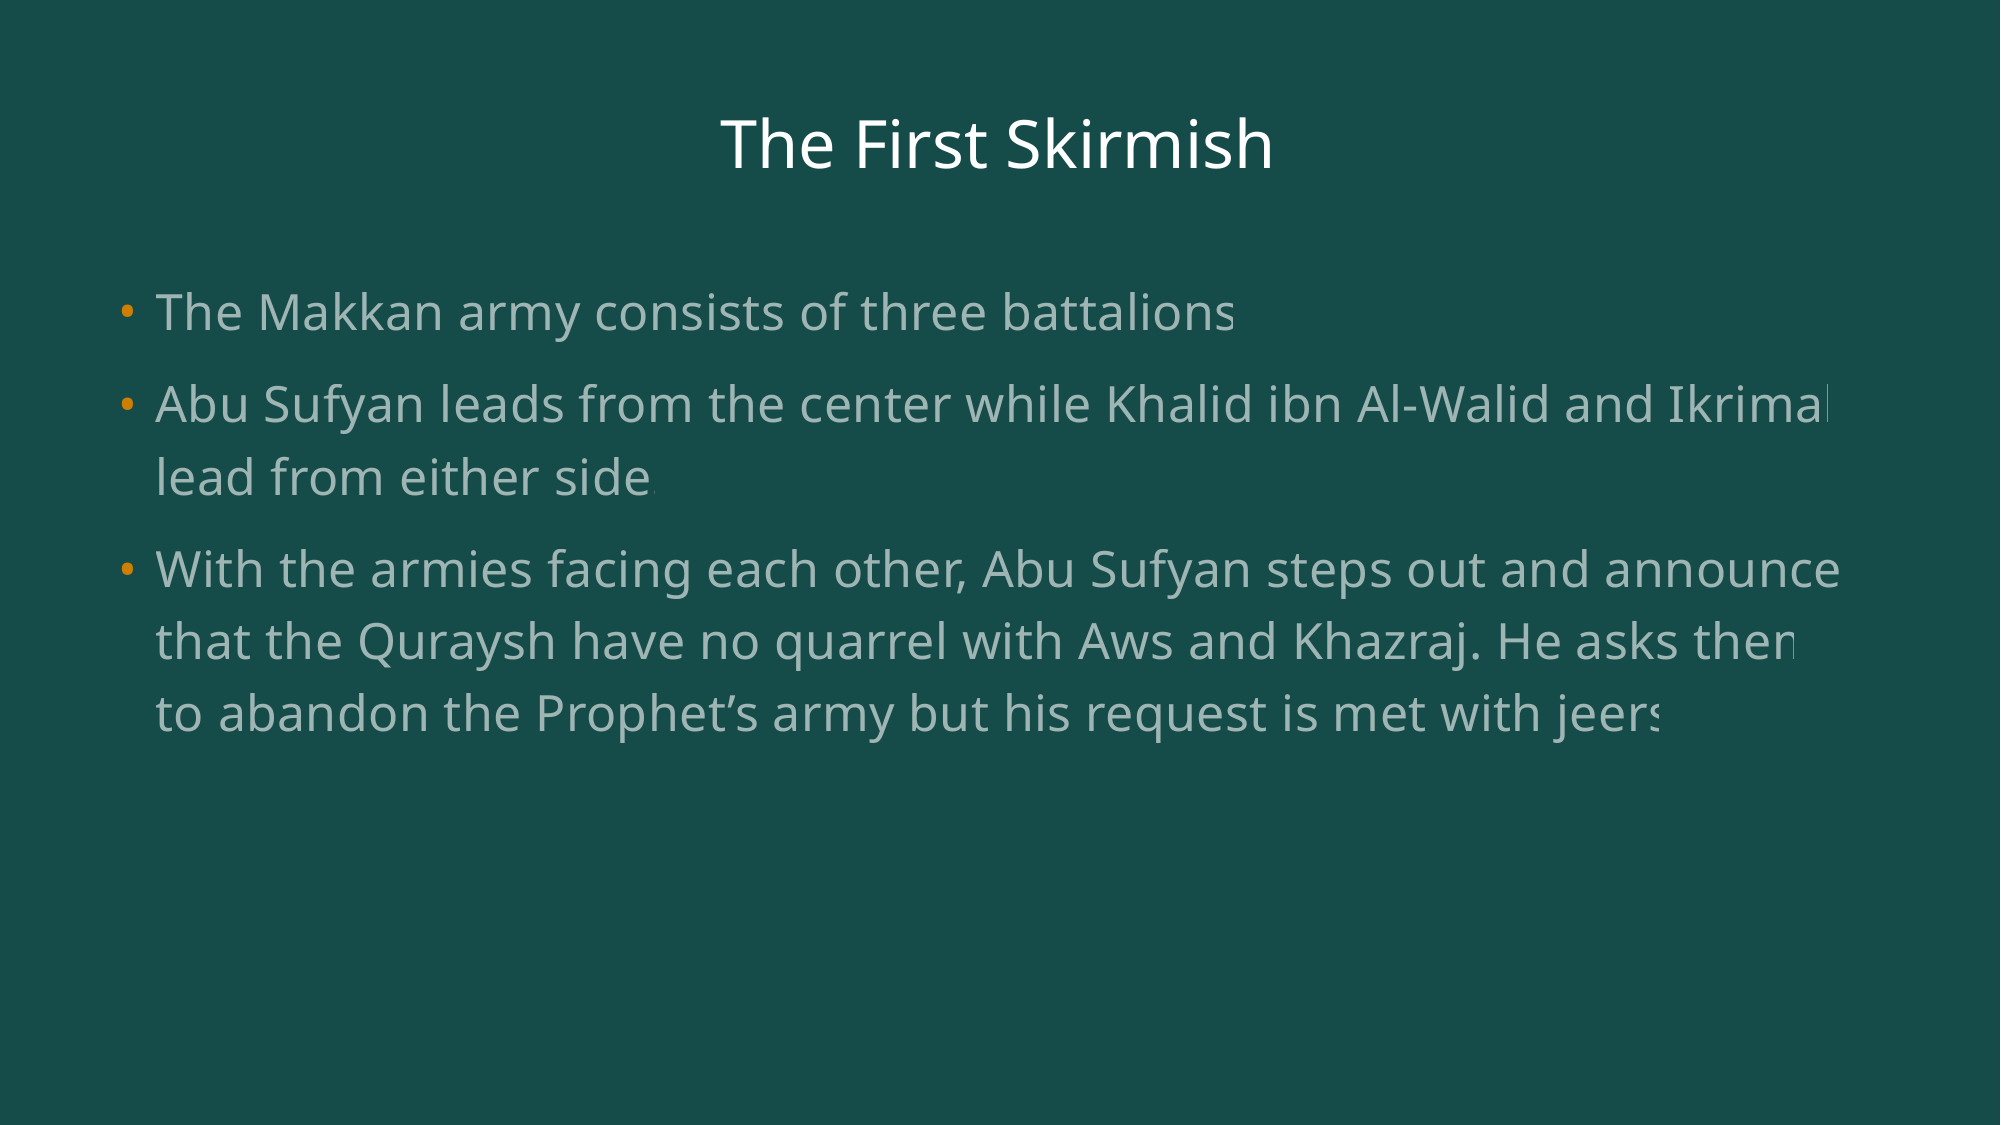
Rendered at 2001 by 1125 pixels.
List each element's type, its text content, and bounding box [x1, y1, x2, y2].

title The First Skirmish [118, 101, 1878, 250]
list The Makkan army consists of three battalions. Abu Sufyan leads from the center while Khalid ibn Al-Walid and Ikrimah lead from either side. With the armies facing each other, Abu Sufyan steps out and announces that the Quraysh have no quarrel with Aws and Khazraj. He asks them to abandon the Prophet’s army but his request is met with jeers. [118, 268, 1878, 947]
